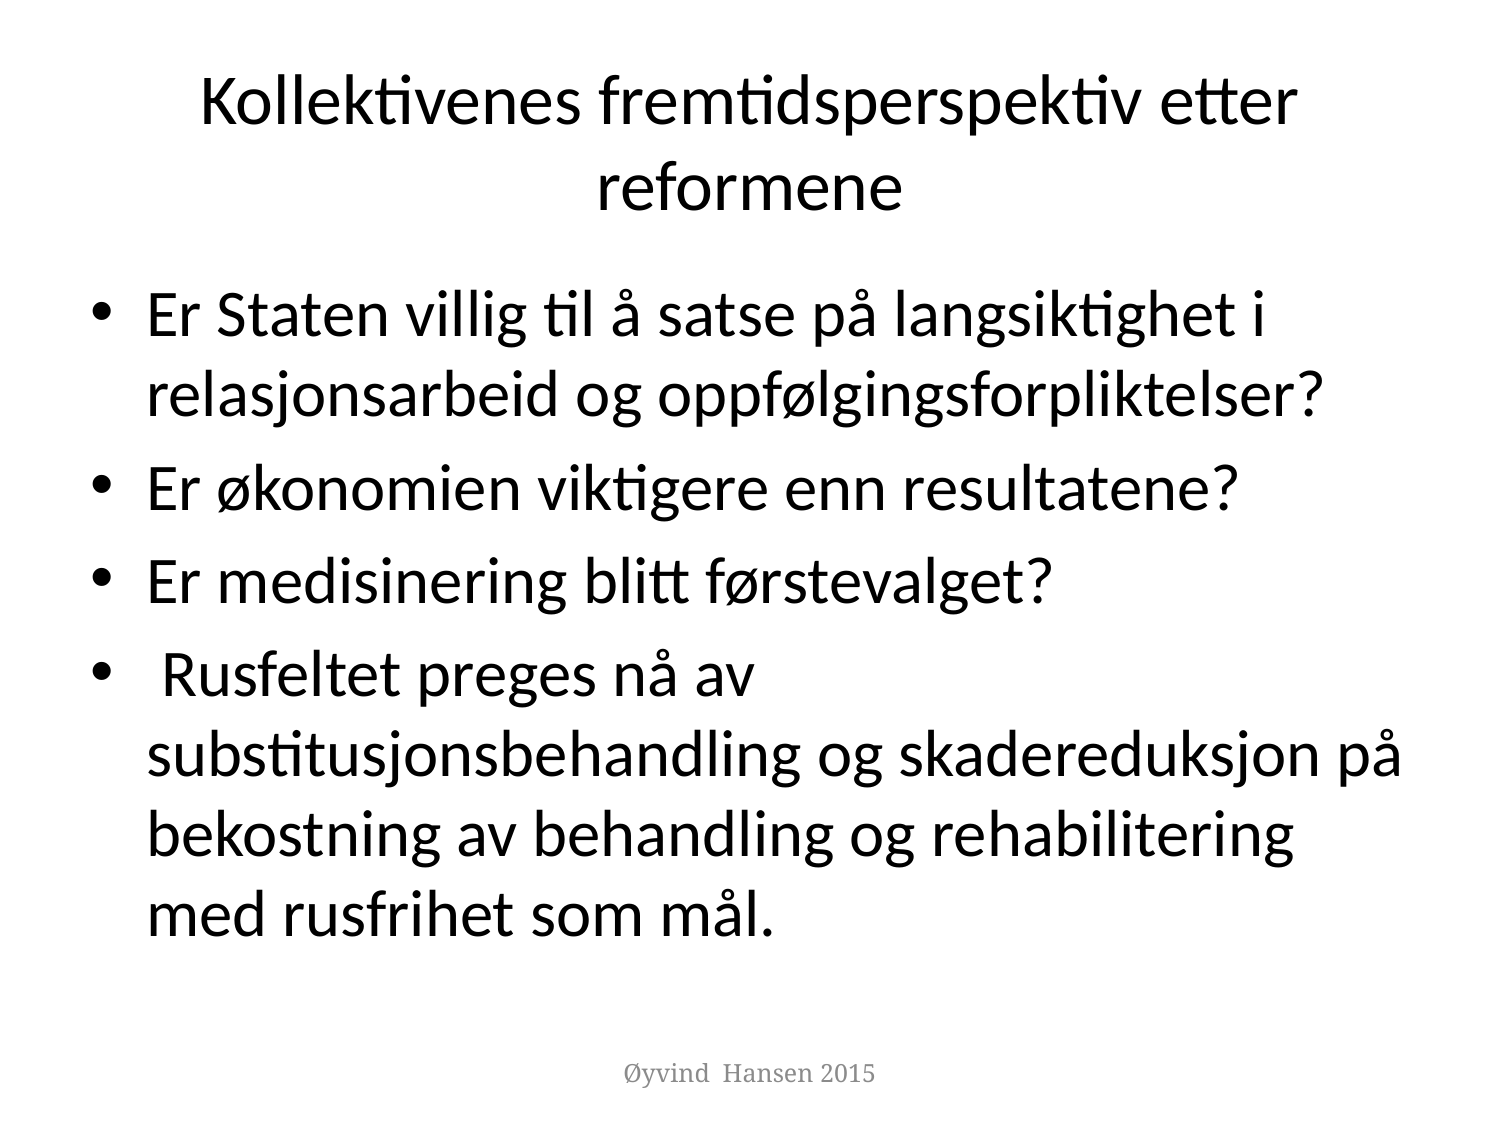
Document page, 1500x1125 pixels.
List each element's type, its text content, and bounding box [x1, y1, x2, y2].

list Er Staten villig til å satse på langsiktighet i relasjonsarbeid og oppfølgingsforpliktelser? Er økonomien viktigere enn resultatene? Er medisinering blitt førstevalget? Rusfeltet preges nå av substitusjonsbehandling og skadereduksjon på bekostning av behandling og rehabilitering med rusfrihet som mål. [75, 262, 1425, 1005]
footer Øyvind Hansen 2015 [512, 1042, 988, 1103]
title Kollektivenes fremtidsperspektiv etter reformene [75, 45, 1425, 233]
